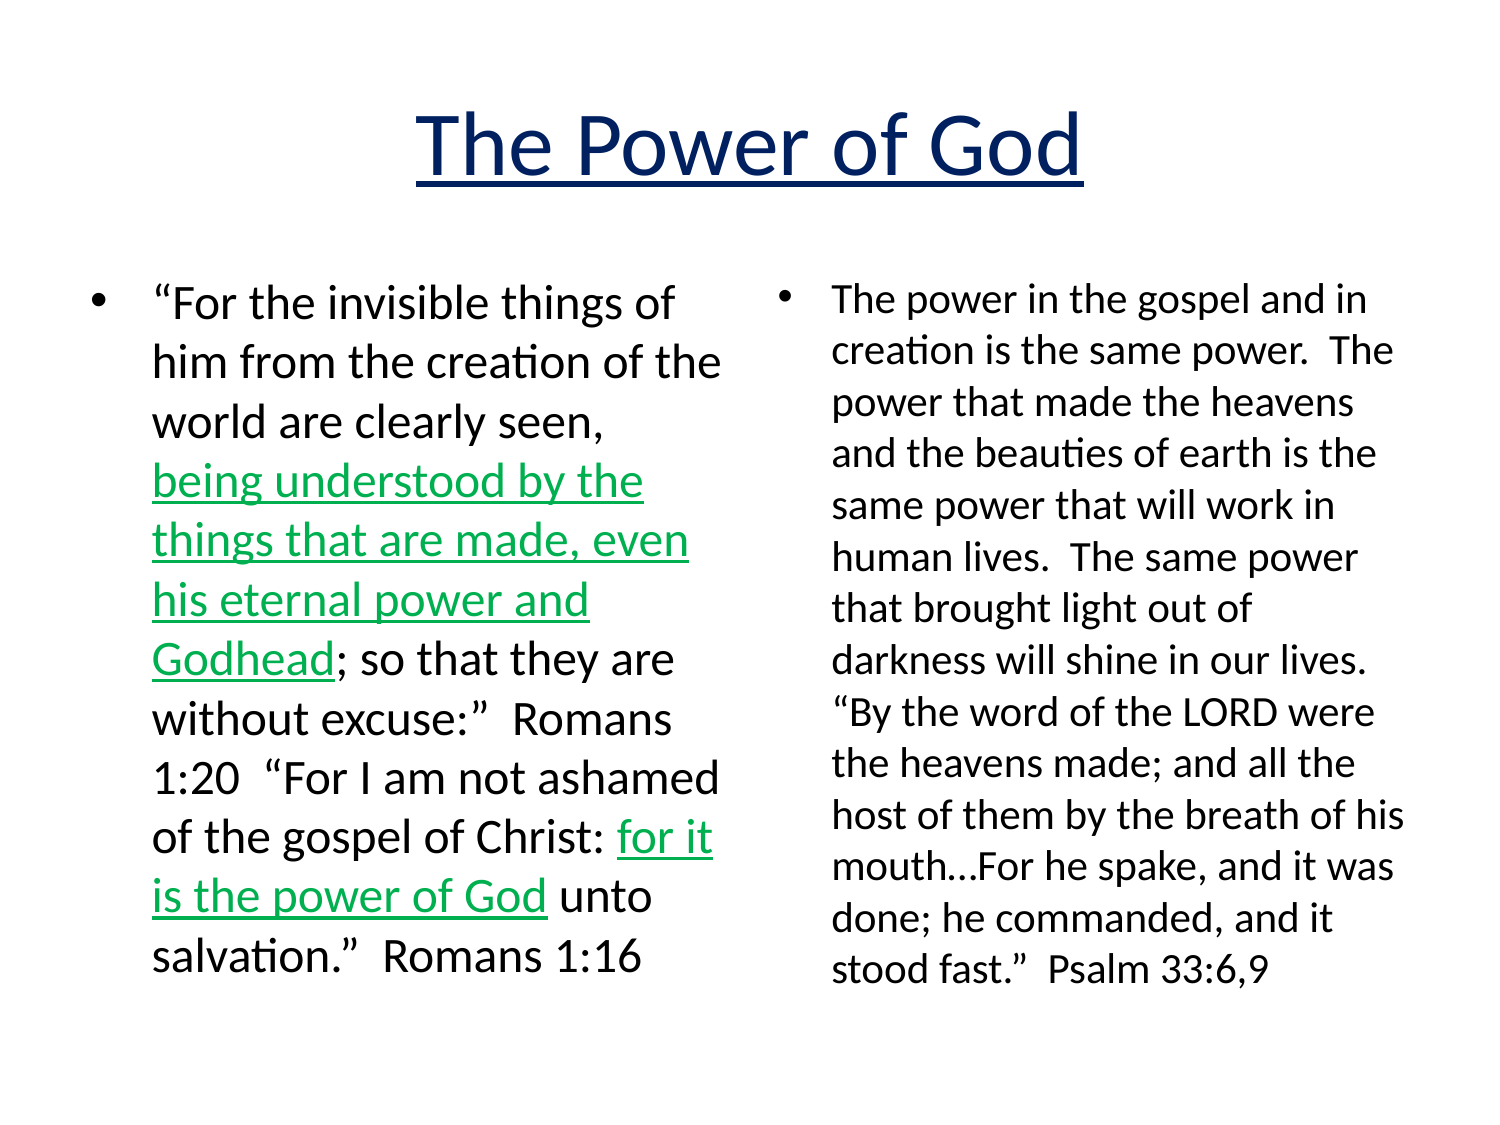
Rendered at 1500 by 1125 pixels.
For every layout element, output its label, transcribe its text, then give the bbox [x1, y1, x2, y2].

title The Power of God [75, 45, 1425, 233]
list The power in the gospel and in creation is the same power. The power that made the heavens and the beauties of earth is the same power that will work in human lives. The same power that brought light out of darkness will shine in our lives. “By the word of the LORD were the heavens made; and all the host of them by the breath of his mouth…For he spake, and it was done; he commanded, and it stood fast.” Psalm 33:6,9 [762, 262, 1425, 1005]
list “For the invisible things of him from the creation of the world are clearly seen, being understood by the things that are made, even his eternal power and Godhead; so that they are without excuse:” Romans 1:20 “For I am not ashamed of the gospel of Christ: for it is the power of God unto salvation.” Romans 1:16 [75, 262, 738, 1005]
